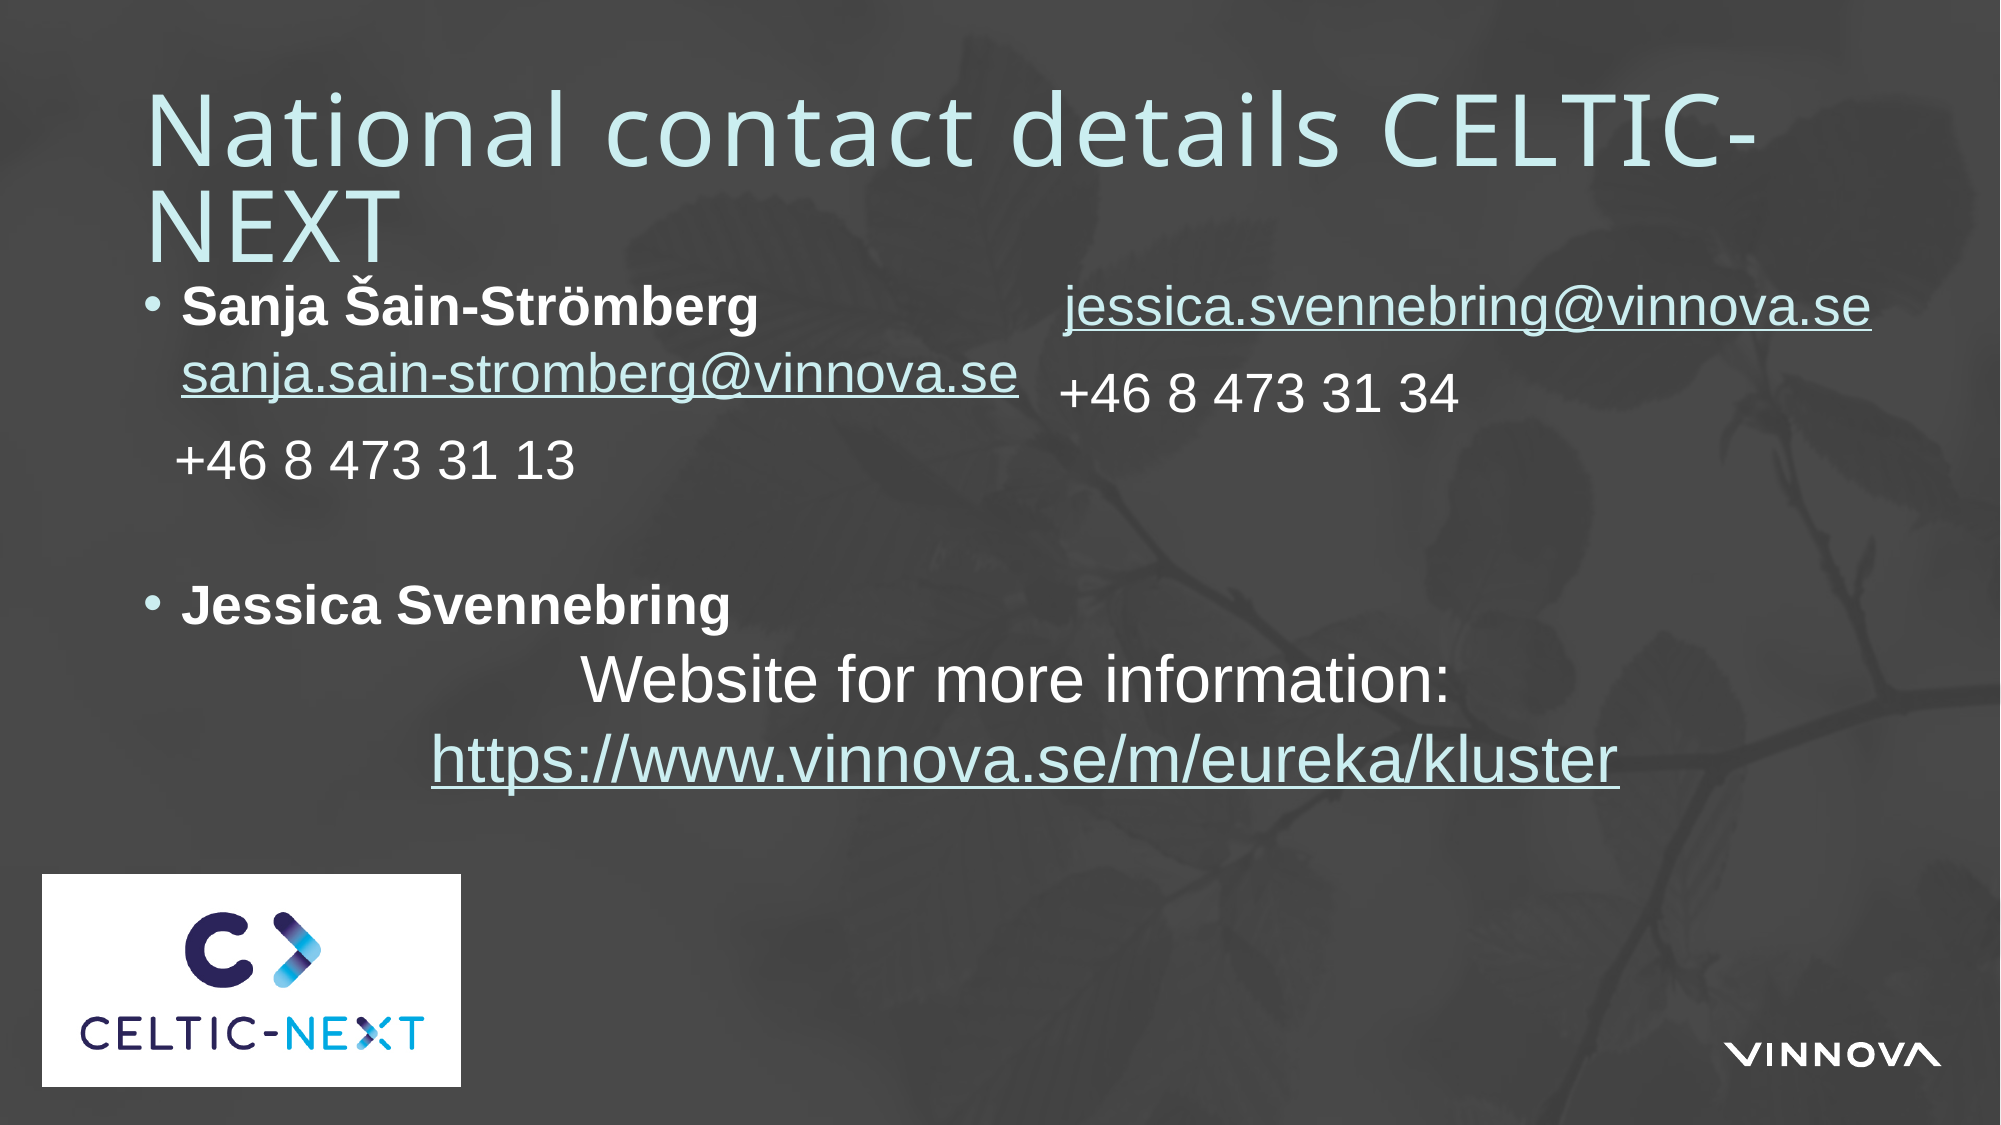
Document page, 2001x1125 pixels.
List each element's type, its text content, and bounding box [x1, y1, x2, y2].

text_box Website for more information: https://www.vinnova.se/m/eureka/kluster [410, 627, 1641, 803]
list Sanja Šain-Strömberg sanja.sain-stromberg@vinnova.se +46 8 473 31 13 Jessica Svennebring jessica.svennebring@vinnova.se +46 8 473 31 34 [143, 270, 1912, 674]
title National contact details CELTIC-NEXT [143, 90, 1852, 191]
picture [42, 874, 461, 1087]
